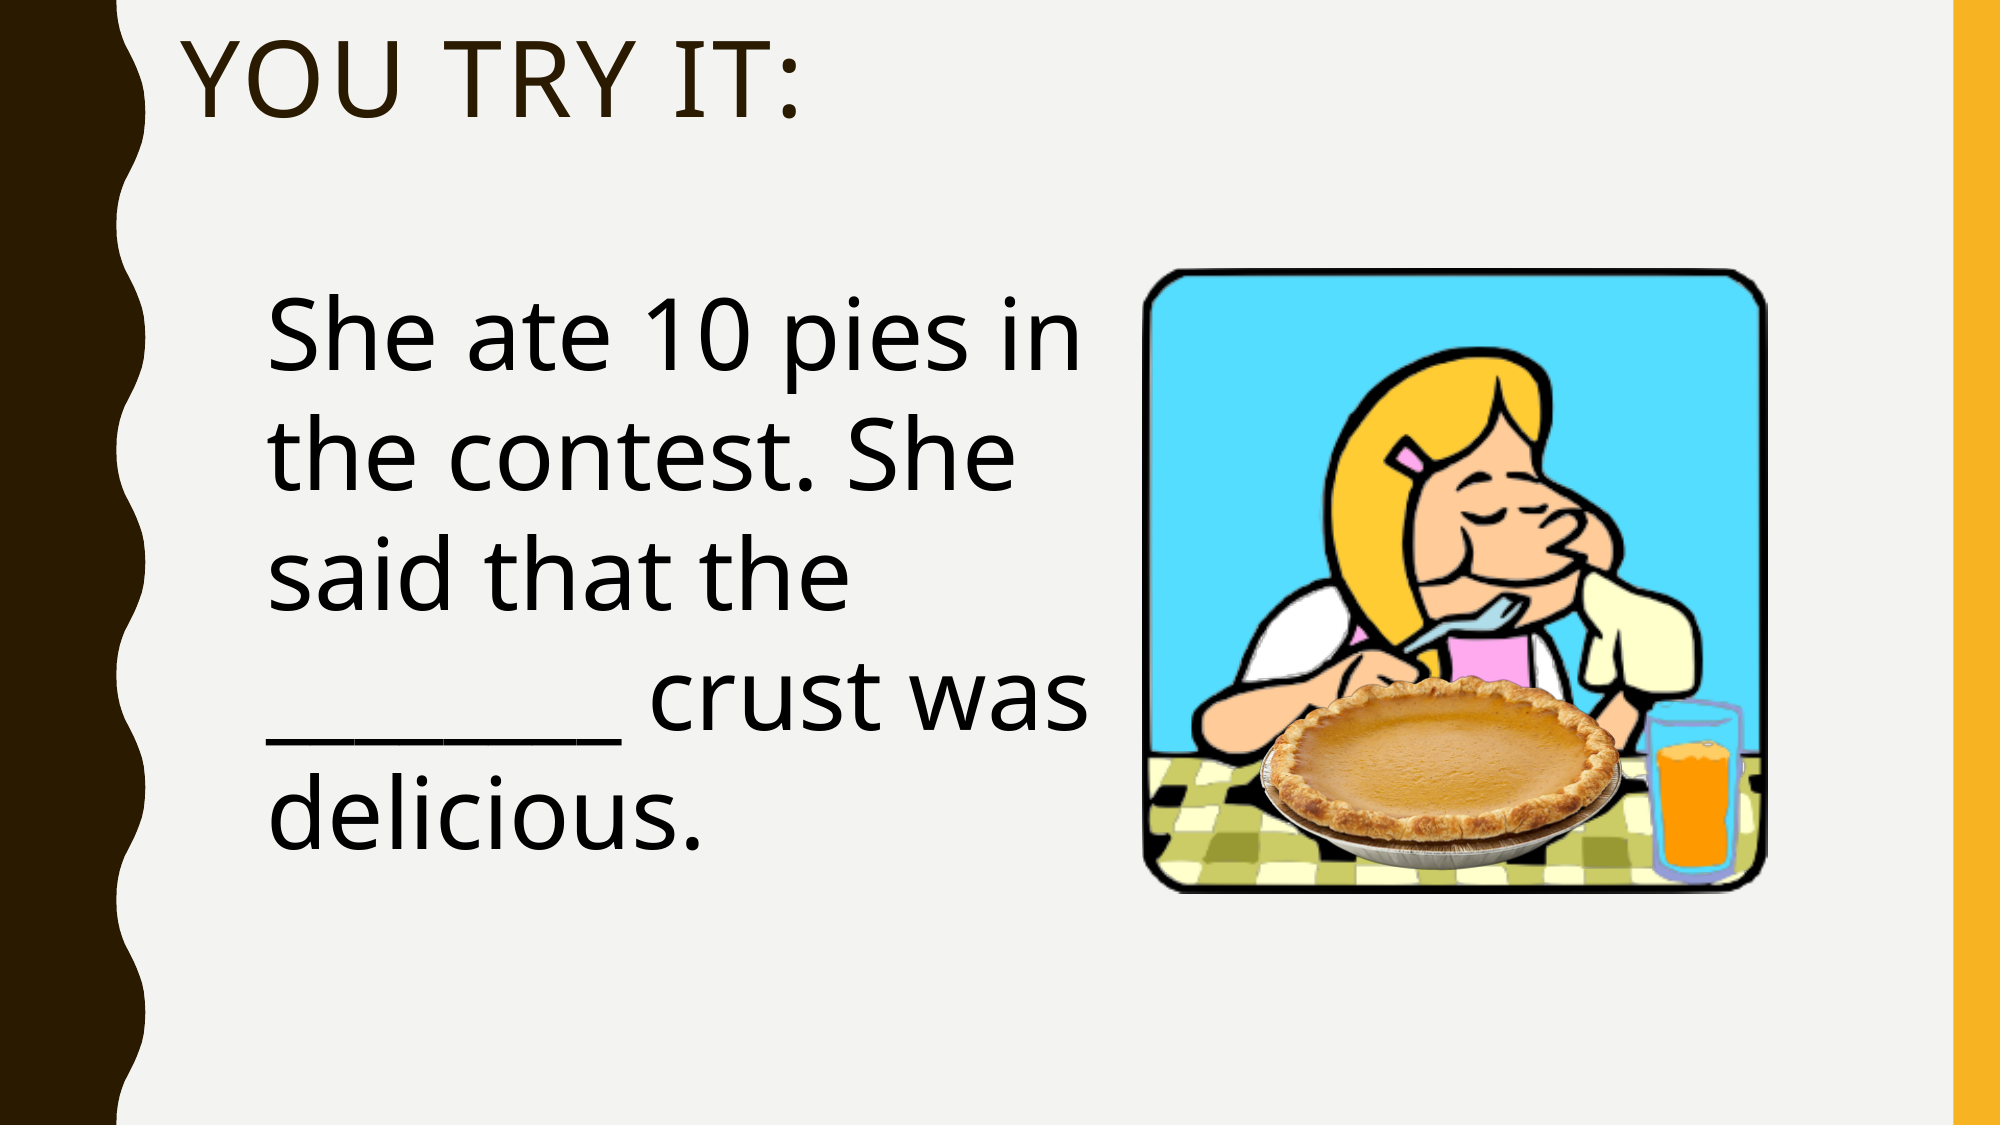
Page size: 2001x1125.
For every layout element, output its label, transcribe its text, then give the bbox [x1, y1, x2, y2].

title You try it: [165, 18, 1836, 263]
picture [1142, 268, 1768, 940]
text_box She ate 10 pies in the contest. She said that the ________ crust was delicious. [251, 262, 1124, 878]
